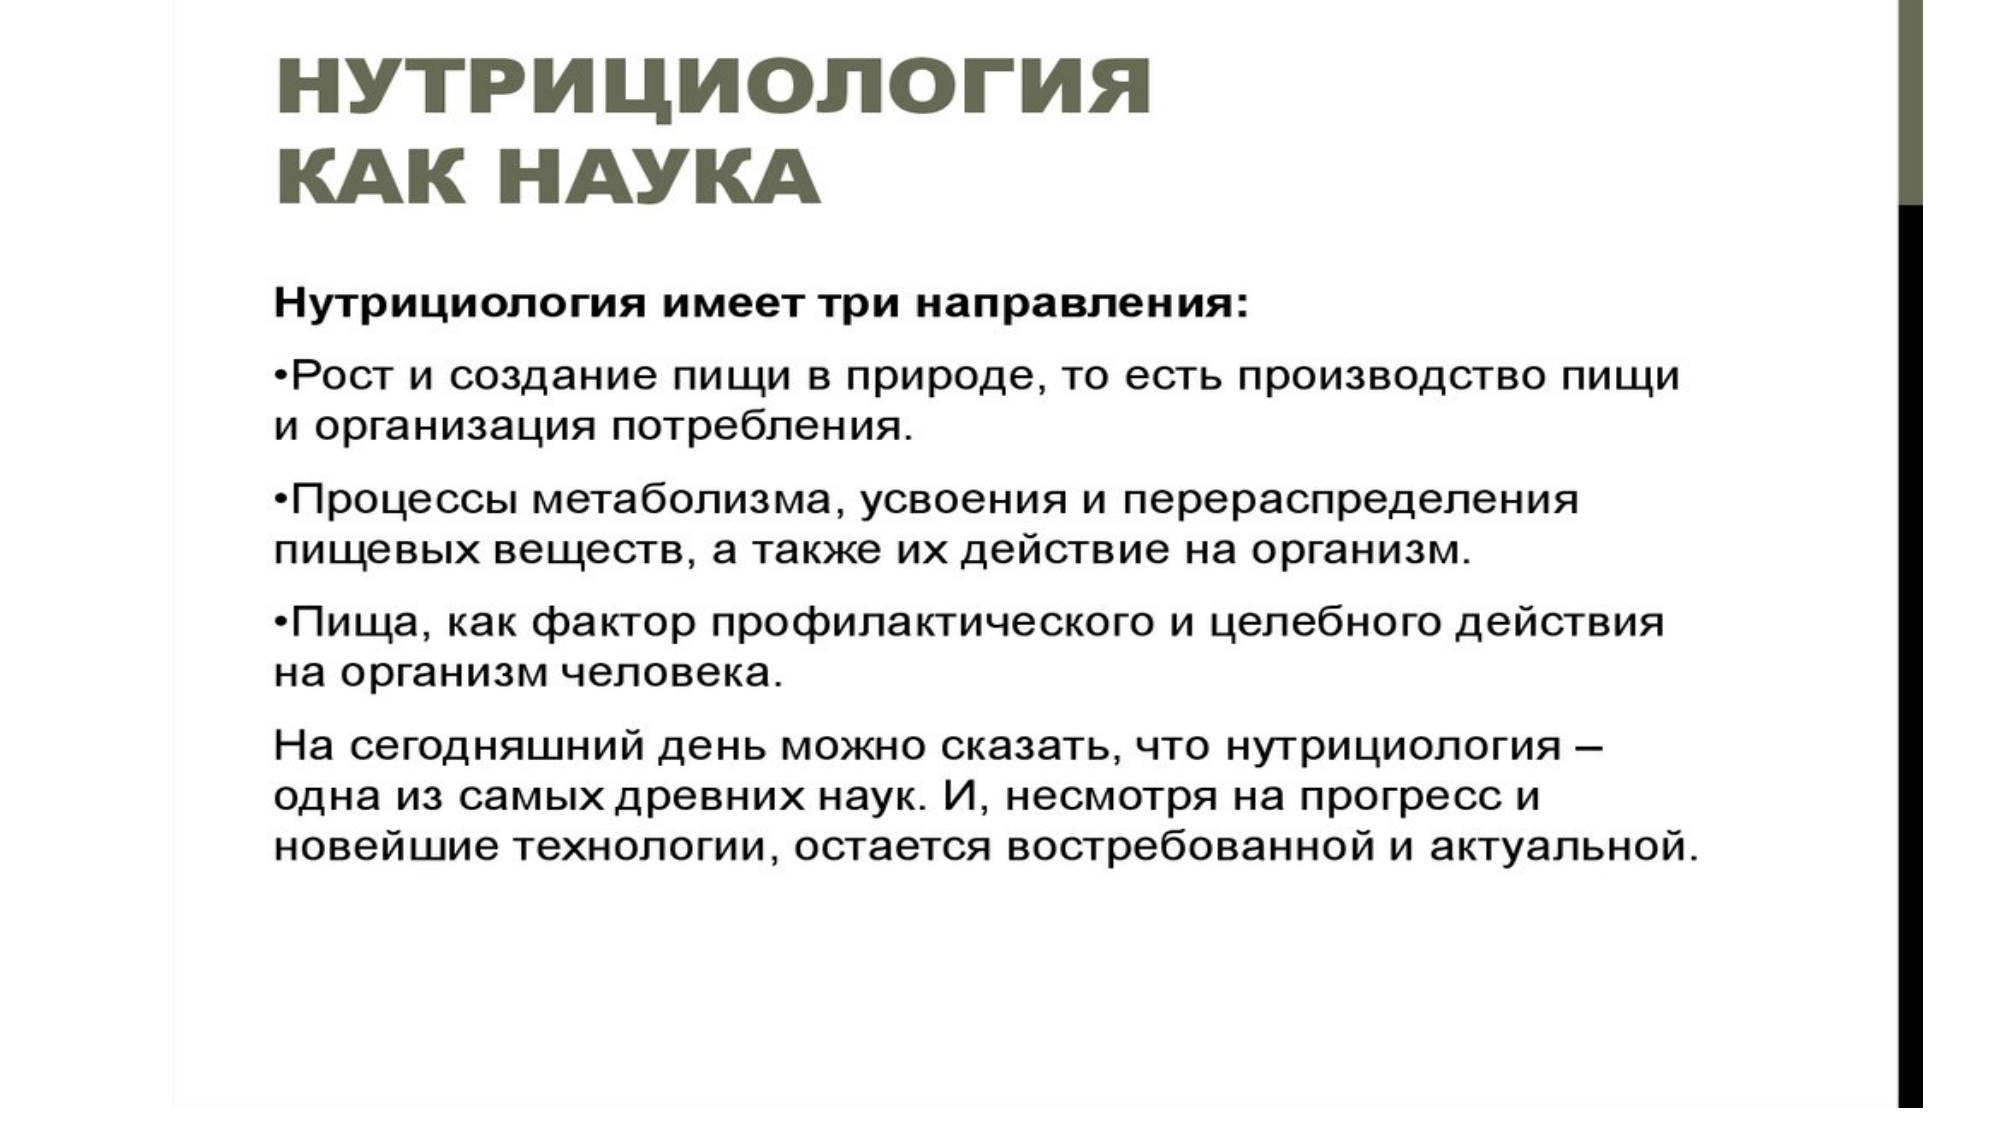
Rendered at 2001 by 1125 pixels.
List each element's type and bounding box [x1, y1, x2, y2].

picture [171, 0, 1923, 1108]
